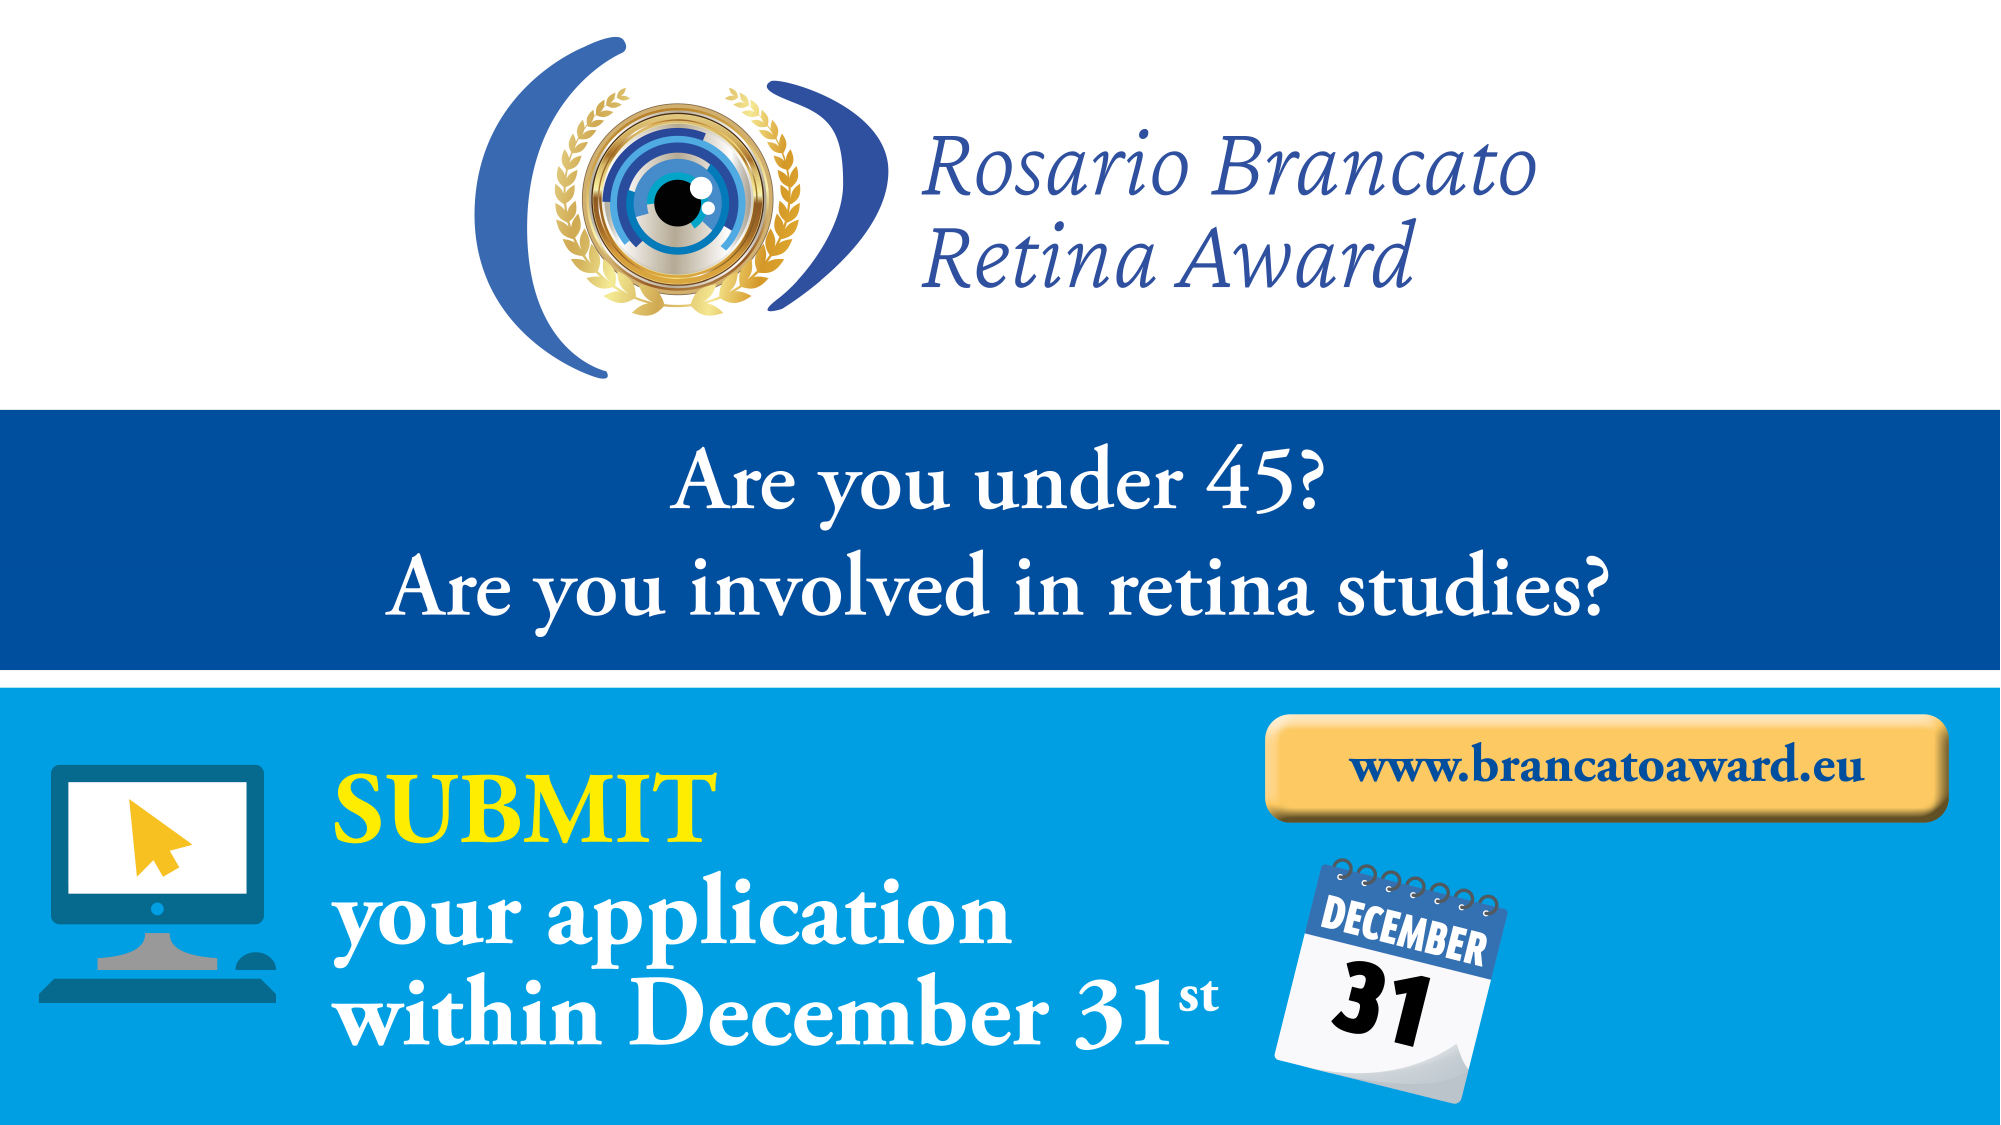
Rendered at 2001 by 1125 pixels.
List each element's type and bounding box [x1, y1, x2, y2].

picture [98, 934, 217, 969]
picture [795, 1003, 832, 1045]
picture [879, 901, 903, 943]
picture [1275, 859, 1506, 1103]
picture [1202, 982, 1218, 1011]
picture [433, 994, 463, 1045]
picture [654, 773, 716, 841]
picture [410, 980, 423, 994]
picture [592, 900, 641, 968]
picture [462, 775, 519, 842]
picture [549, 902, 592, 944]
picture [387, 775, 457, 843]
picture [973, 1003, 1010, 1045]
picture [69, 783, 246, 893]
picture [918, 973, 965, 1045]
picture [405, 1002, 429, 1044]
picture [466, 973, 516, 1044]
picture [731, 901, 755, 943]
picture [1266, 715, 1948, 822]
picture [803, 902, 845, 944]
picture [521, 1002, 545, 1044]
picture [527, 980, 540, 994]
picture [432, 902, 483, 944]
picture [525, 775, 612, 843]
picture [1076, 980, 1121, 1049]
picture [335, 774, 380, 843]
picture [1136, 980, 1168, 1044]
picture [618, 775, 649, 841]
picture [630, 978, 702, 1044]
picture [885, 879, 898, 892]
picture [486, 901, 521, 943]
picture [1014, 1002, 1048, 1044]
picture [837, 1002, 913, 1044]
picture [332, 903, 382, 968]
picture [1180, 987, 1197, 1011]
picture [0, 0, 2000, 687]
picture [960, 901, 1011, 943]
picture [332, 1004, 404, 1045]
picture [380, 902, 425, 944]
picture [753, 1003, 791, 1045]
picture [647, 900, 696, 968]
picture [909, 902, 953, 944]
picture [761, 902, 798, 944]
picture [702, 872, 726, 943]
picture [550, 1002, 601, 1044]
picture [736, 879, 749, 892]
picture [846, 893, 876, 944]
picture [710, 1003, 747, 1045]
